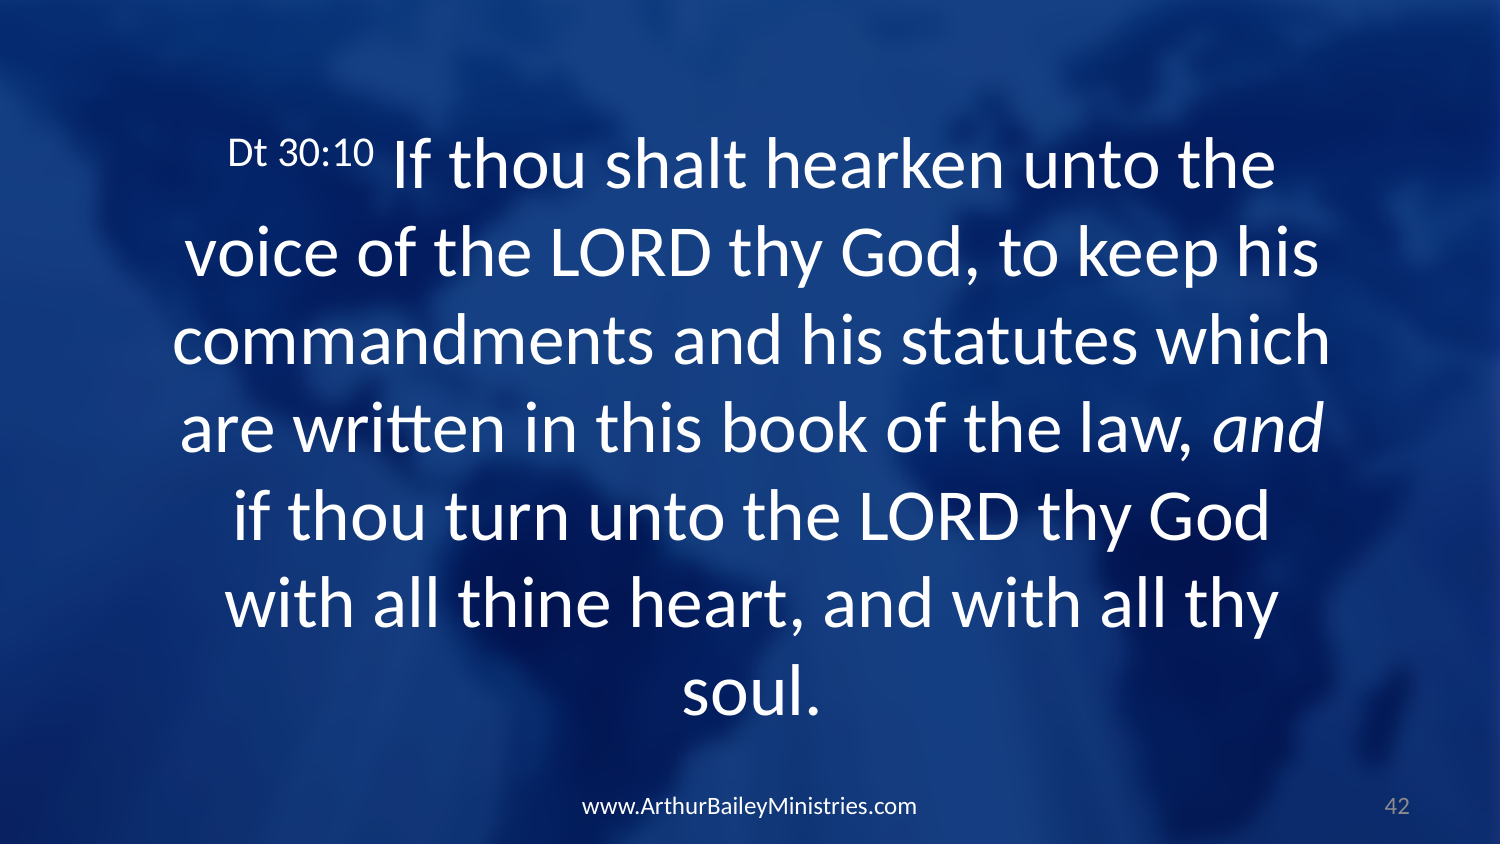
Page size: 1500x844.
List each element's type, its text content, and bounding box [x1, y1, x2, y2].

footer www.ArthurBaileyMinistries.com [512, 782, 988, 827]
list Dt 30:10 If thou shalt hearken unto the voice of the LORD thy God, to keep his commandments and his statutes which are written in this book of the law, and if thou turn unto the LORD thy God with all thine heart, and with all thy soul. [151, 107, 1355, 741]
slide_number 42 [1074, 782, 1425, 827]
picture [0, 0, 1500, 844]
